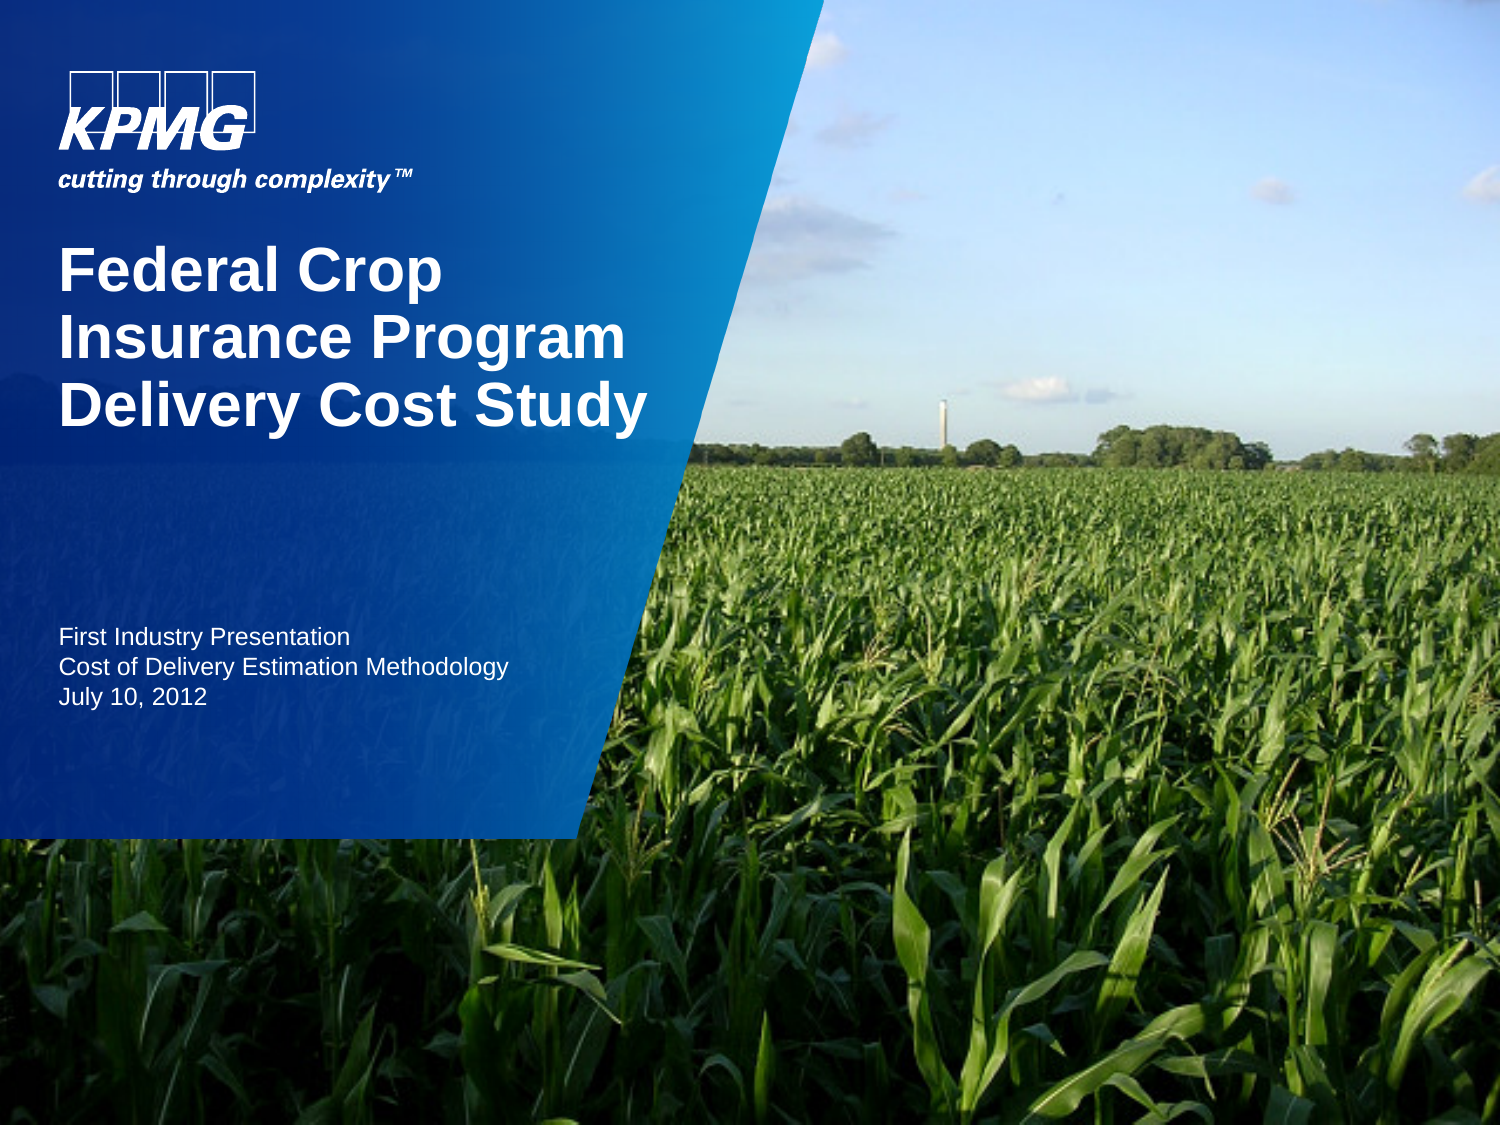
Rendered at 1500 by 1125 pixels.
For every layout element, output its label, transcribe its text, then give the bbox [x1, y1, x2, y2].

subtitle First Industry Presentation Cost of Delivery Estimation Methodology July 10, 2012 [58, 620, 577, 849]
title Federal Crop Insurance Program Delivery Cost Study [58, 235, 692, 624]
picture [0, 0, 1500, 1125]
